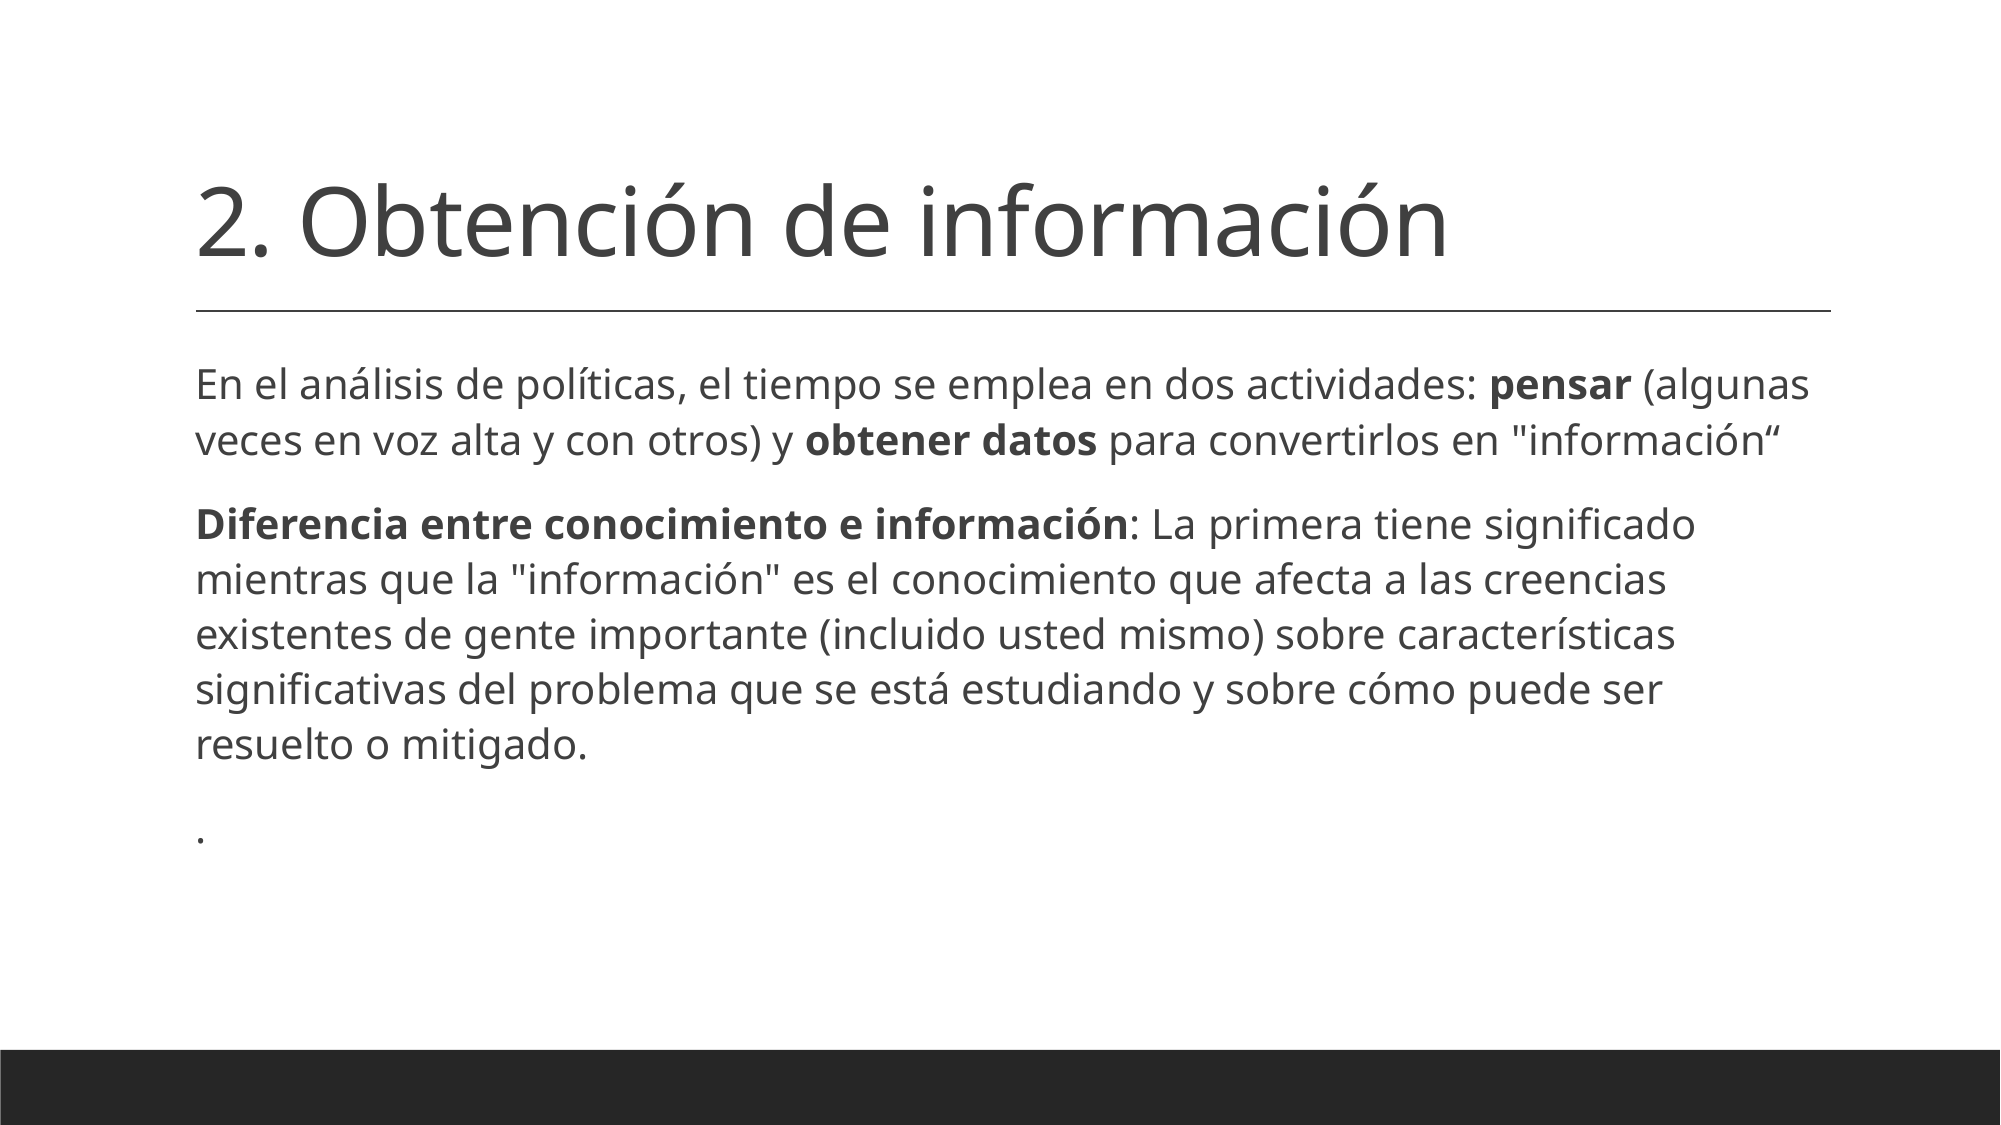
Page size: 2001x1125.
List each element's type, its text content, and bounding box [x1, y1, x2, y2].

title 2. Obtención de información [180, 47, 1830, 285]
list En el análisis de políticas, el tiempo se emplea en dos actividades: pensar (algunas veces en voz alta y con otros) y obtener datos para convertirlos en "información“ Diferencia entre conocimiento e información: La primera tiene significado mientras que la "información" es el conocimiento que afecta a las creencias existentes de gente importante (incluido usted mismo) sobre características significativas del problema que se está estudiando y sobre cómo puede ser resuelto o mitigado. . [180, 345, 1830, 1020]
